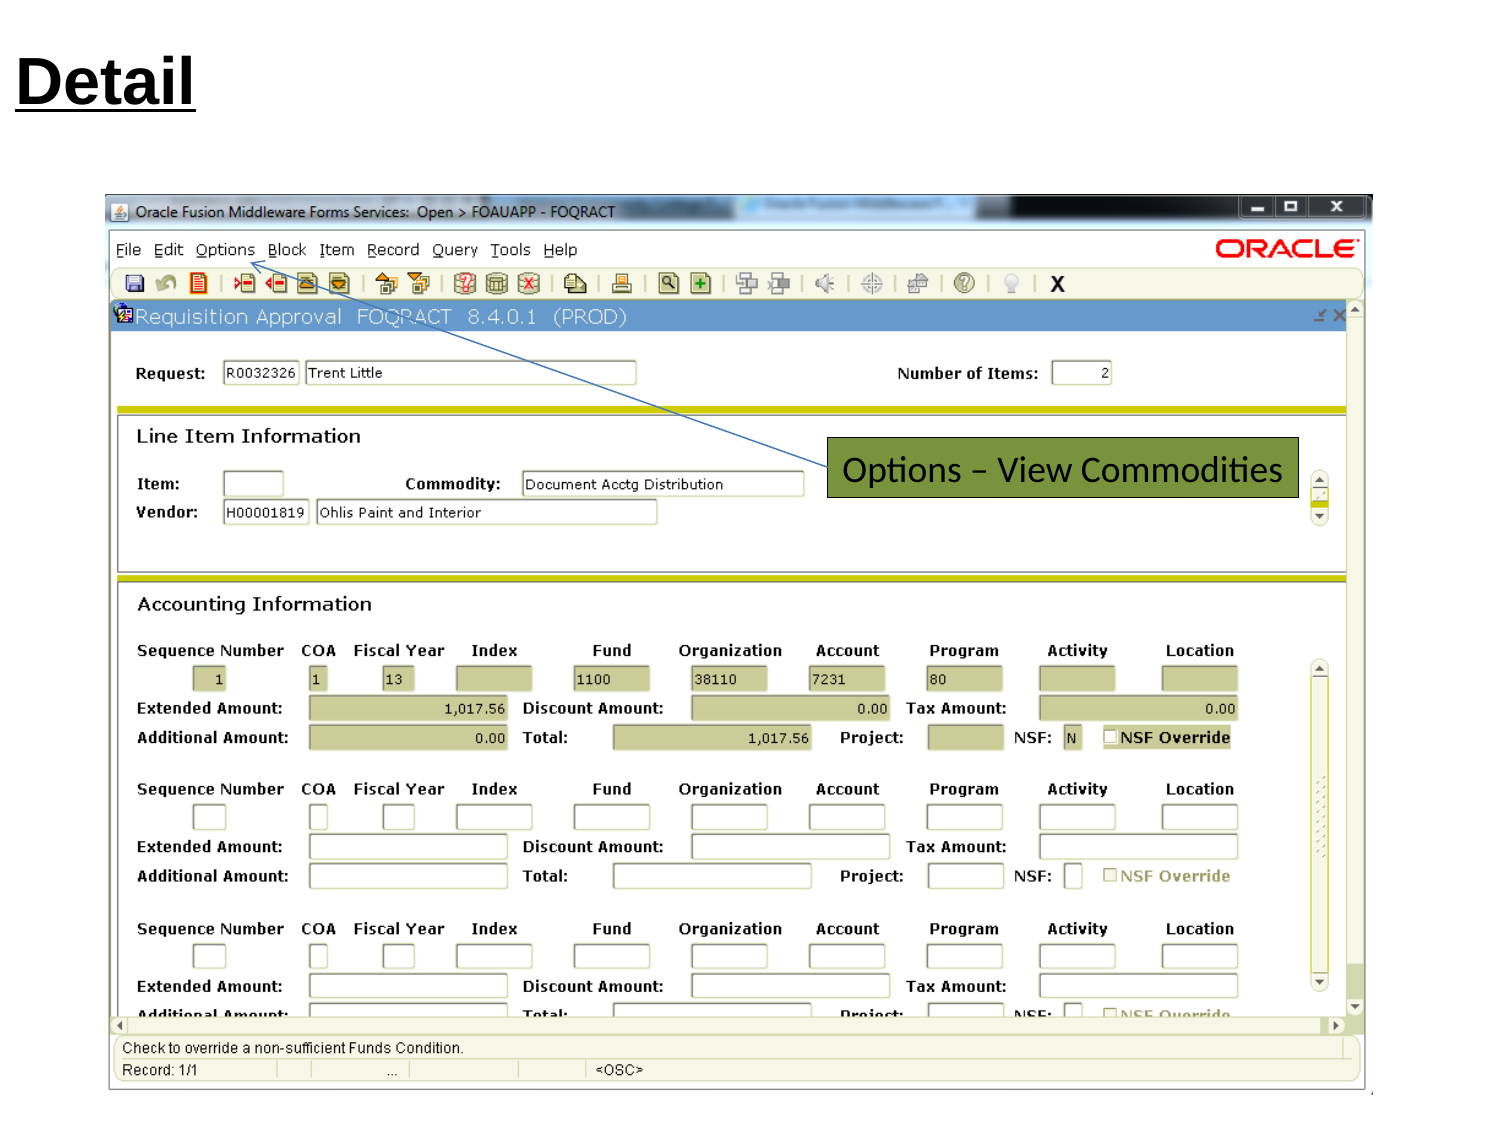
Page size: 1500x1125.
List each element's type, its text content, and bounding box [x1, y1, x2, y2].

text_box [249, 262, 826, 468]
text_box Detail [0, 30, 1250, 126]
picture [104, 194, 1373, 1096]
